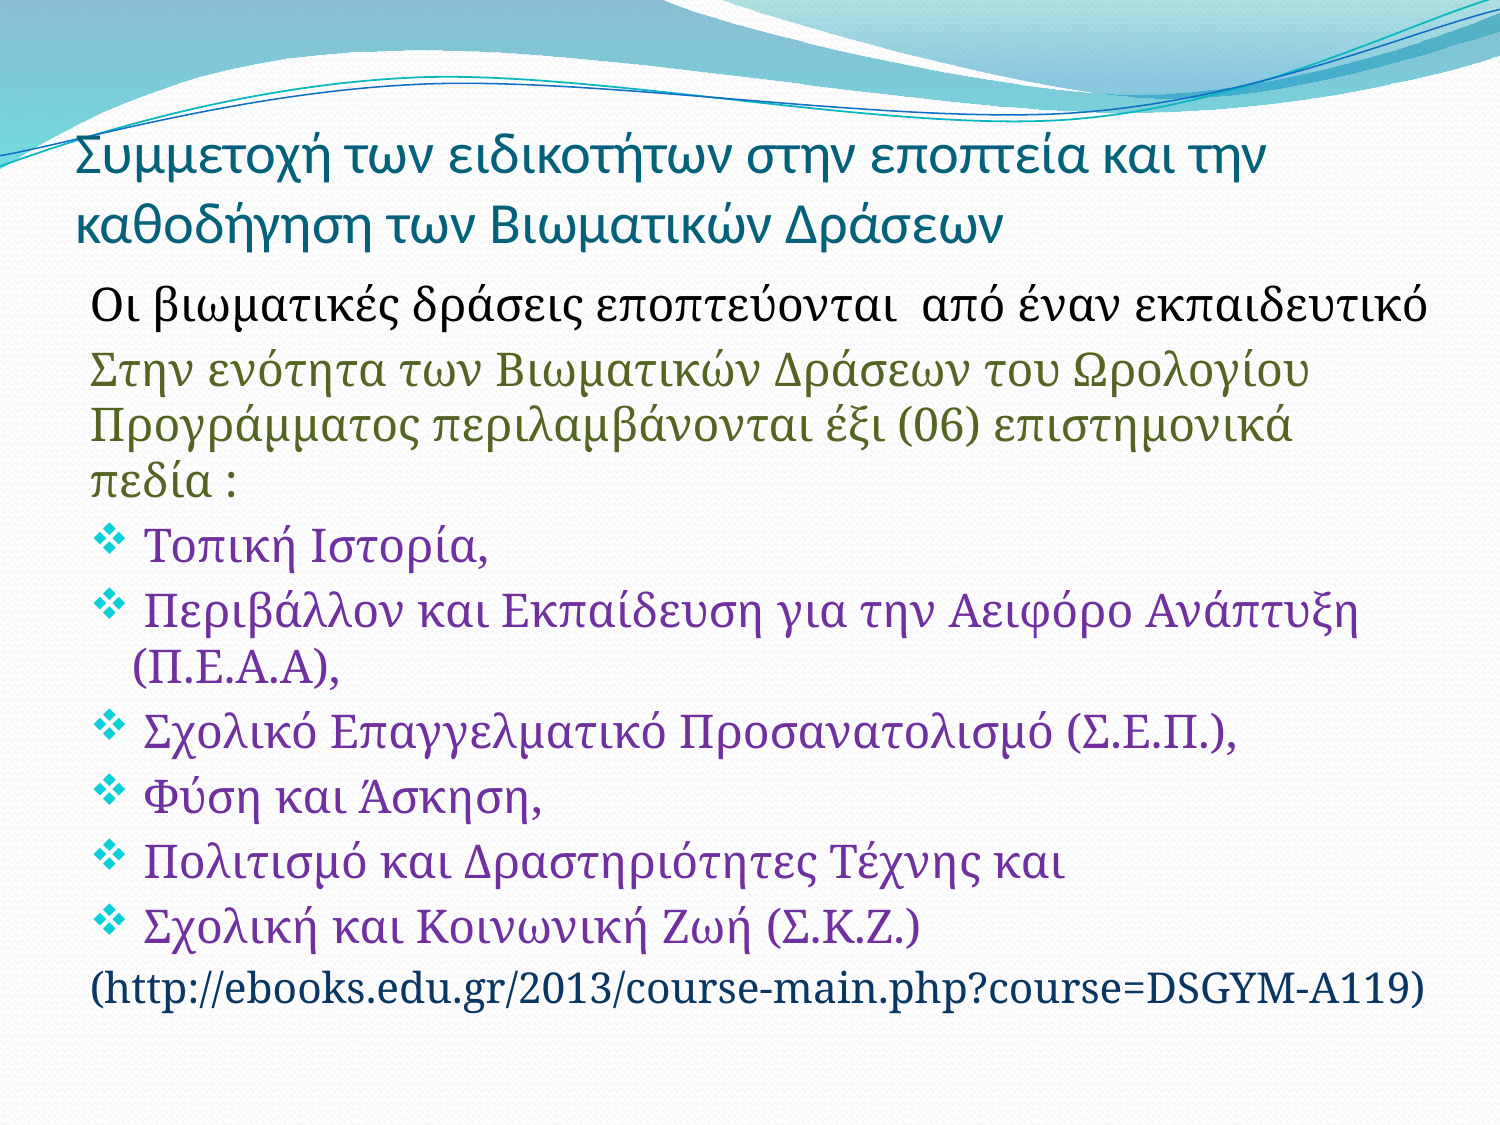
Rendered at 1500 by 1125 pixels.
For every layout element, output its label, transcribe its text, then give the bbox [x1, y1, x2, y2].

title Συμμετοχή των ειδικοτήτων στην εποπτεία και την καθοδήγηση των Βιωματικών Δράσεων [75, 115, 1425, 256]
list Οι βιωματικές δράσεις εποπτεύονται από έναν εκπαιδευτικό Στην ενότητα των Βιωματικών Δράσεων του Ωρολογίου Προγράμματος περιλαμβάνονται έξι (06) επιστημονικά πεδία : Τοπική Ιστορία, Περιβάλλον και Εκπαίδευση για την Αειφόρο Ανάπτυξη (Π.Ε.Α.Α), Σχολικό Επαγγελματικό Προσανατολισμό (Σ.Ε.Π.), Φύση και Άσκηση, Πολιτισμό και Δραστηριότητες Τέχνης και Σχολική και Κοινωνική Ζωή (Σ.Κ.Ζ.) (http://ebooks.edu.gr/2013/course-main.php?course=DSGYM-A119) [75, 267, 1459, 1083]
